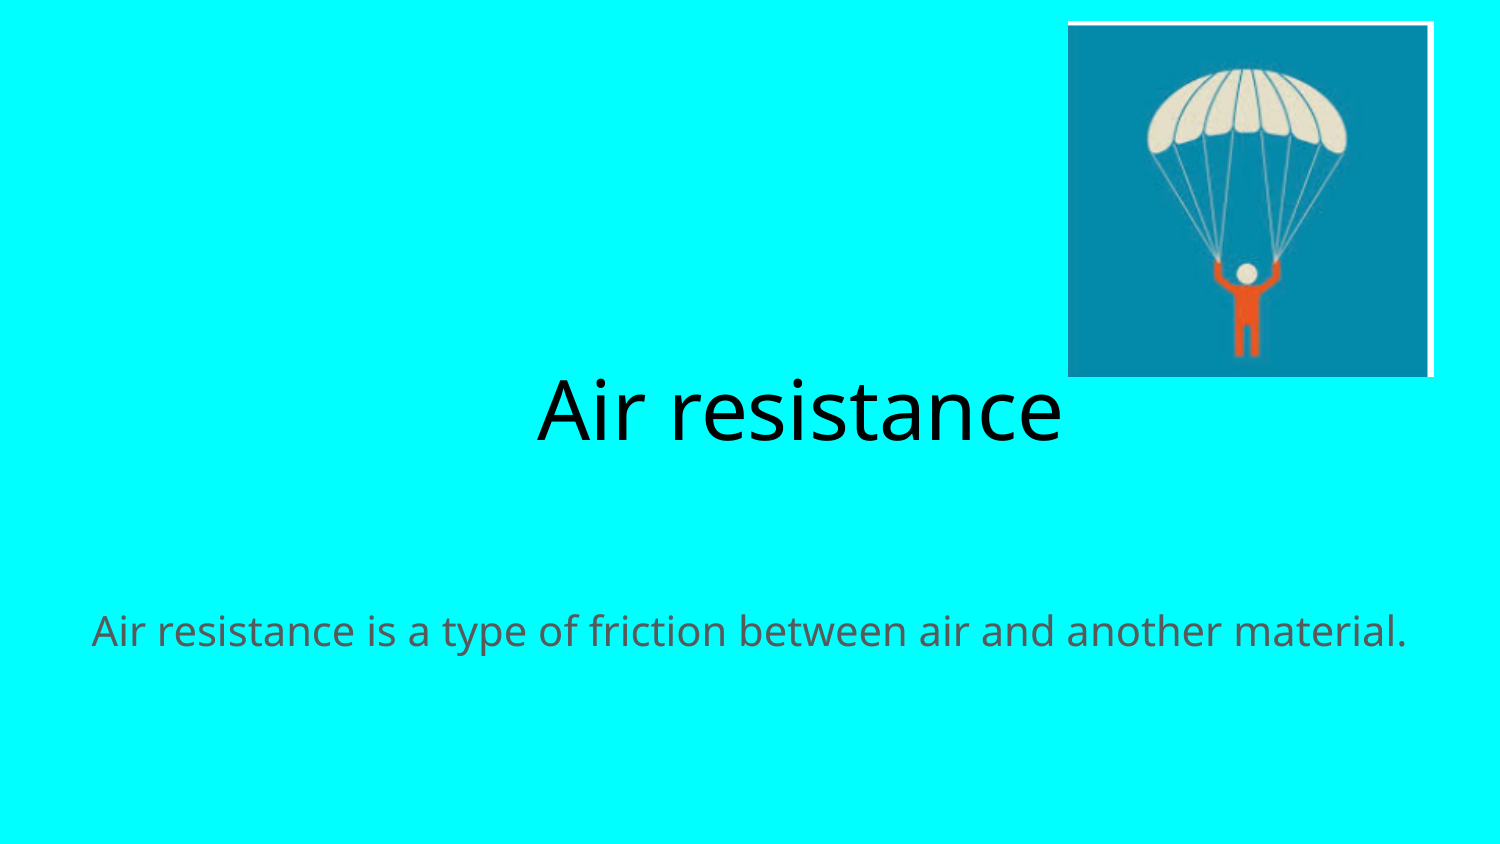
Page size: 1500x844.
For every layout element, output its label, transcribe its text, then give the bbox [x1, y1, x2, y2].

picture [1145, 62, 1349, 360]
picture [1068, 21, 1435, 377]
title Air resistance [102, 421, 1500, 578]
subtitle Air resistance is a type of friction between air and another material. [51, 590, 1449, 721]
